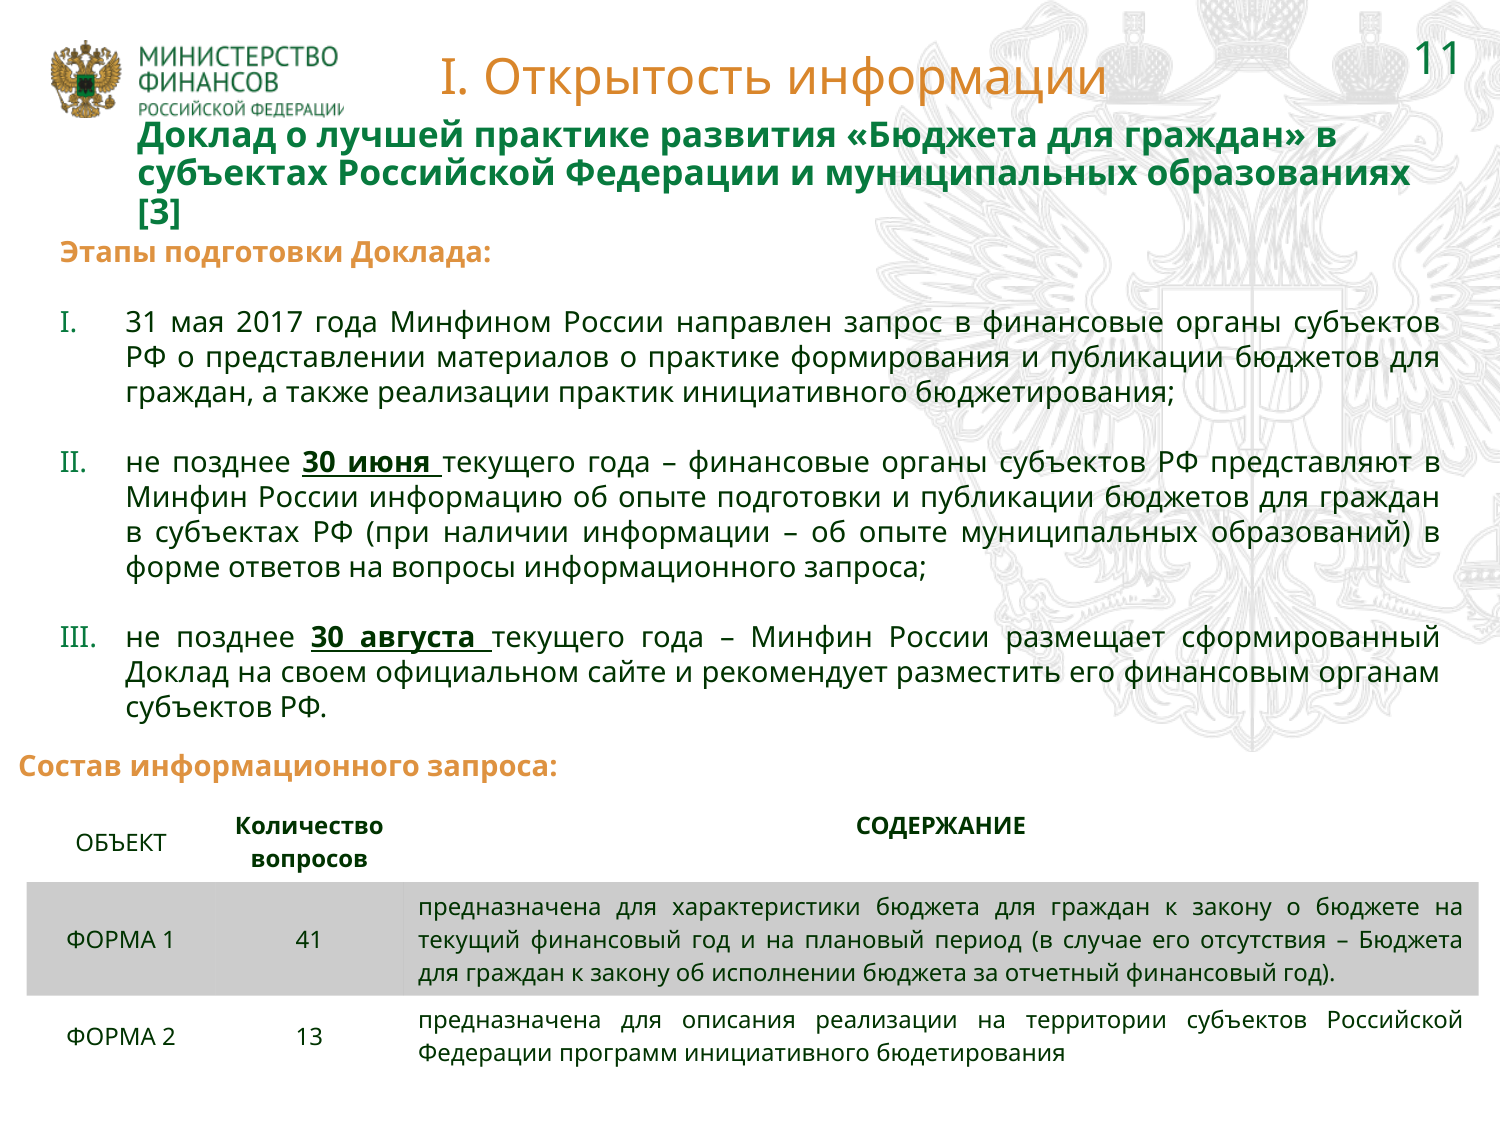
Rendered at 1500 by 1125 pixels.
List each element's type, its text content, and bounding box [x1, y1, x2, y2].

text_box Доклад о лучшей практике развития «Бюджета для граждан» в субъектах Российской Федерации и муниципальных образованиях [3] [122, 125, 1434, 223]
table_cell предназначена для описания реализации на территории субъектов Российской Федерации программ инициативного бюдетирования [403, 996, 1479, 1076]
table_cell ФОРМА 2 [27, 996, 216, 1076]
table_header ОБЪЕКТ [27, 802, 216, 882]
slide_number 11 [1397, 16, 1500, 105]
table_header СОДЕРЖАНИЕ [403, 802, 1479, 882]
table_header Количество вопросов [216, 802, 403, 882]
table_cell предназначена для характеристики бюджета для граждан к закону о бюджете на текущий финансовый год и на плановый период (в случае его отсутствия – Бюджета для граждан к закону об исполнении бюджета за отчетный финансовый год). [403, 882, 1479, 996]
table_cell 13 [216, 996, 403, 1076]
text_box Этапы подготовки Доклада: 31 мая 2017 года Минфином России направлен запрос в финансовые органы субъектов РФ о представлении материалов о практике формирования и публикации бюджетов для граждан, а также реализации практик инициативного бюджетирования; не позднее 30 июня текущего года – финансовые органы субъектов РФ представляют в Минфин России информацию об опыте подготовки и публикации бюджетов для граждан в субъектах РФ (при наличии информации – об опыте муниципальных образований) в форме ответов на вопросы информационного запроса; не позднее 30 августа текущего года – Минфин России размещает сформированный Доклад на своем официальном сайте и рекомендует разместить его финансовым органам субъектов РФ. [45, 226, 1457, 731]
text_box I. Открытость информации [425, 36, 1124, 112]
text_box Состав информационного запроса: [3, 740, 1489, 790]
table_cell 41 [216, 882, 403, 996]
table_cell ФОРМА 1 [27, 882, 216, 996]
